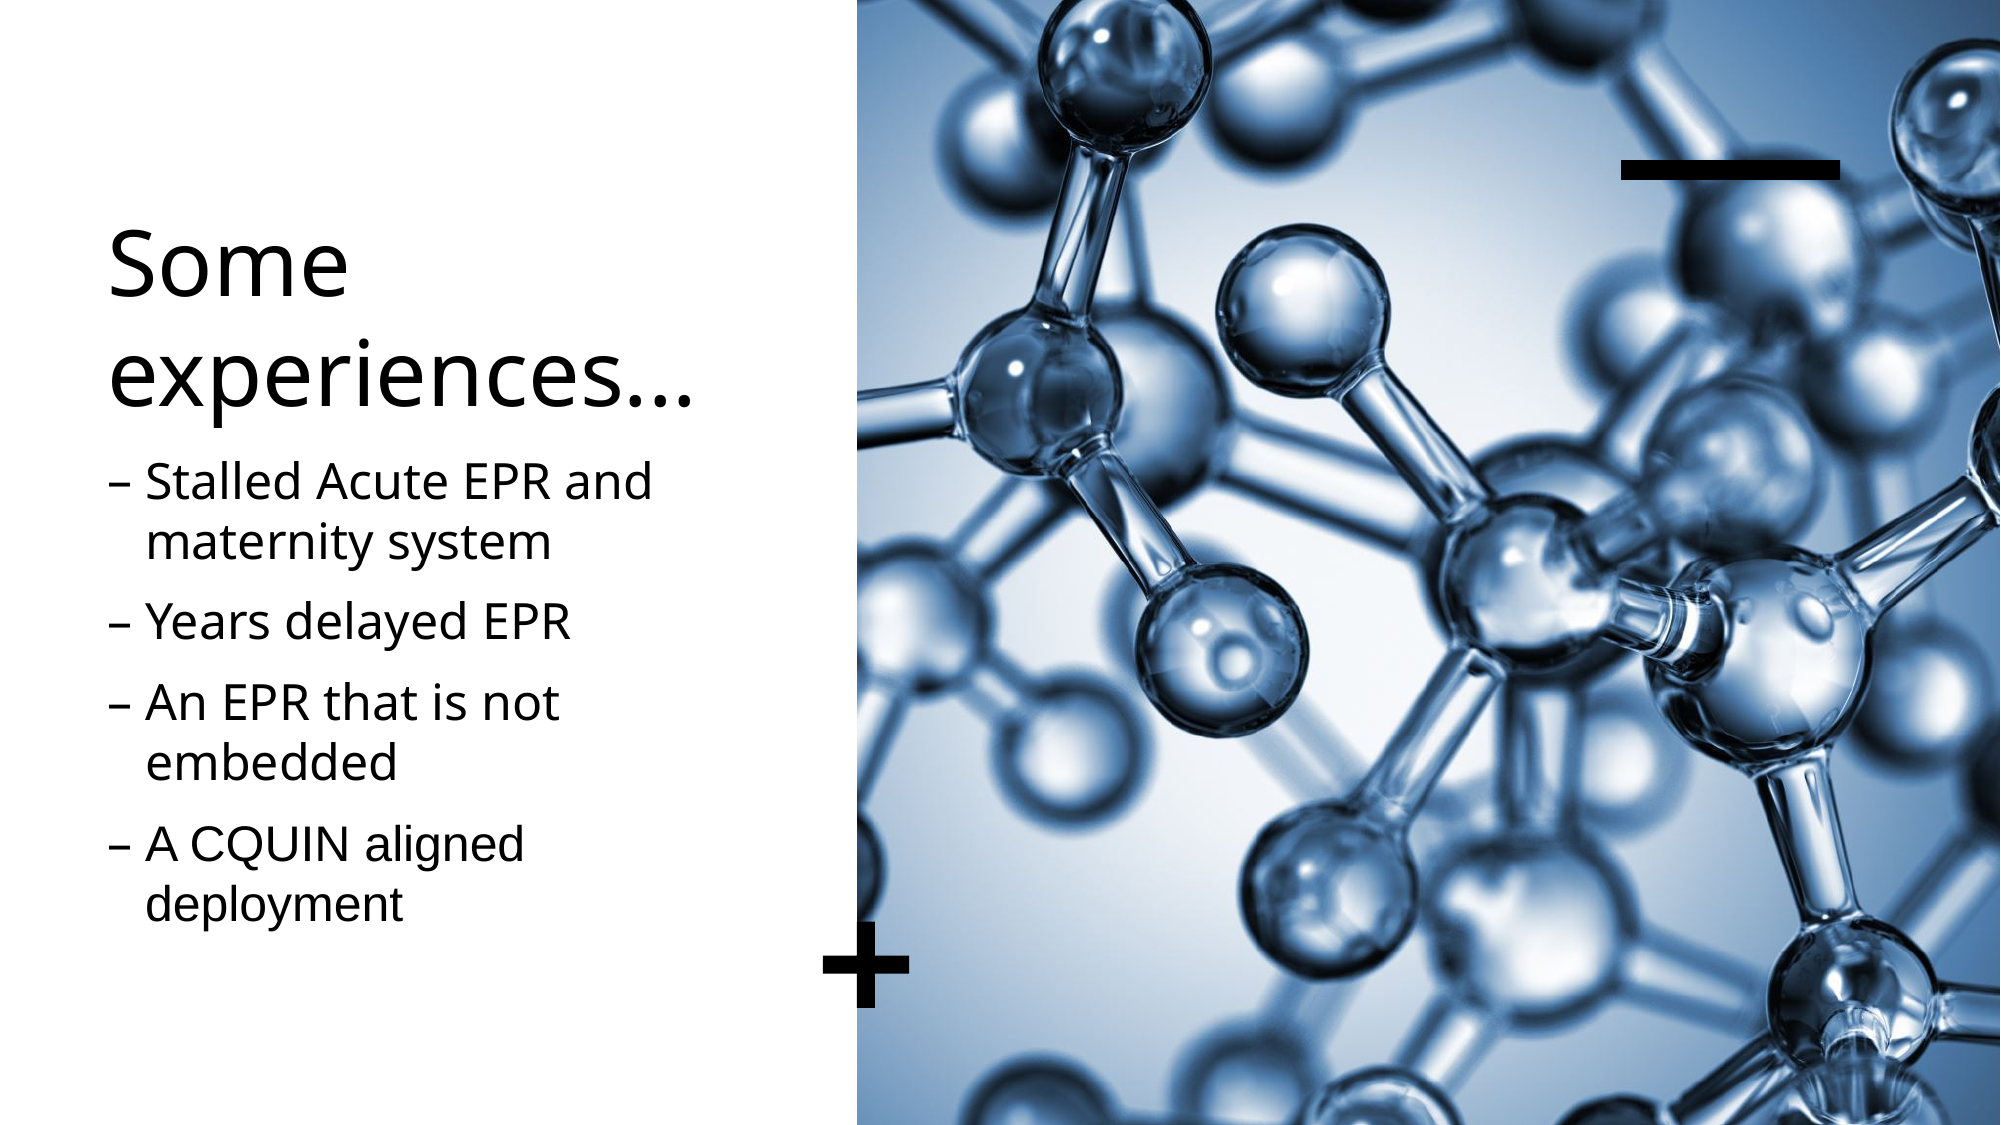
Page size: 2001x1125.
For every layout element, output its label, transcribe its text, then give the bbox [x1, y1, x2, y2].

list Stalled Acute EPR and maternity system Years delayed EPR An EPR that is not embedded A CQUIN aligned deployment [92, 441, 768, 965]
text_box [822, 955, 856, 975]
title Some experiences... [92, 197, 768, 435]
picture [856, 0, 2000, 1125]
text_box [0, 0, 856, 1125]
